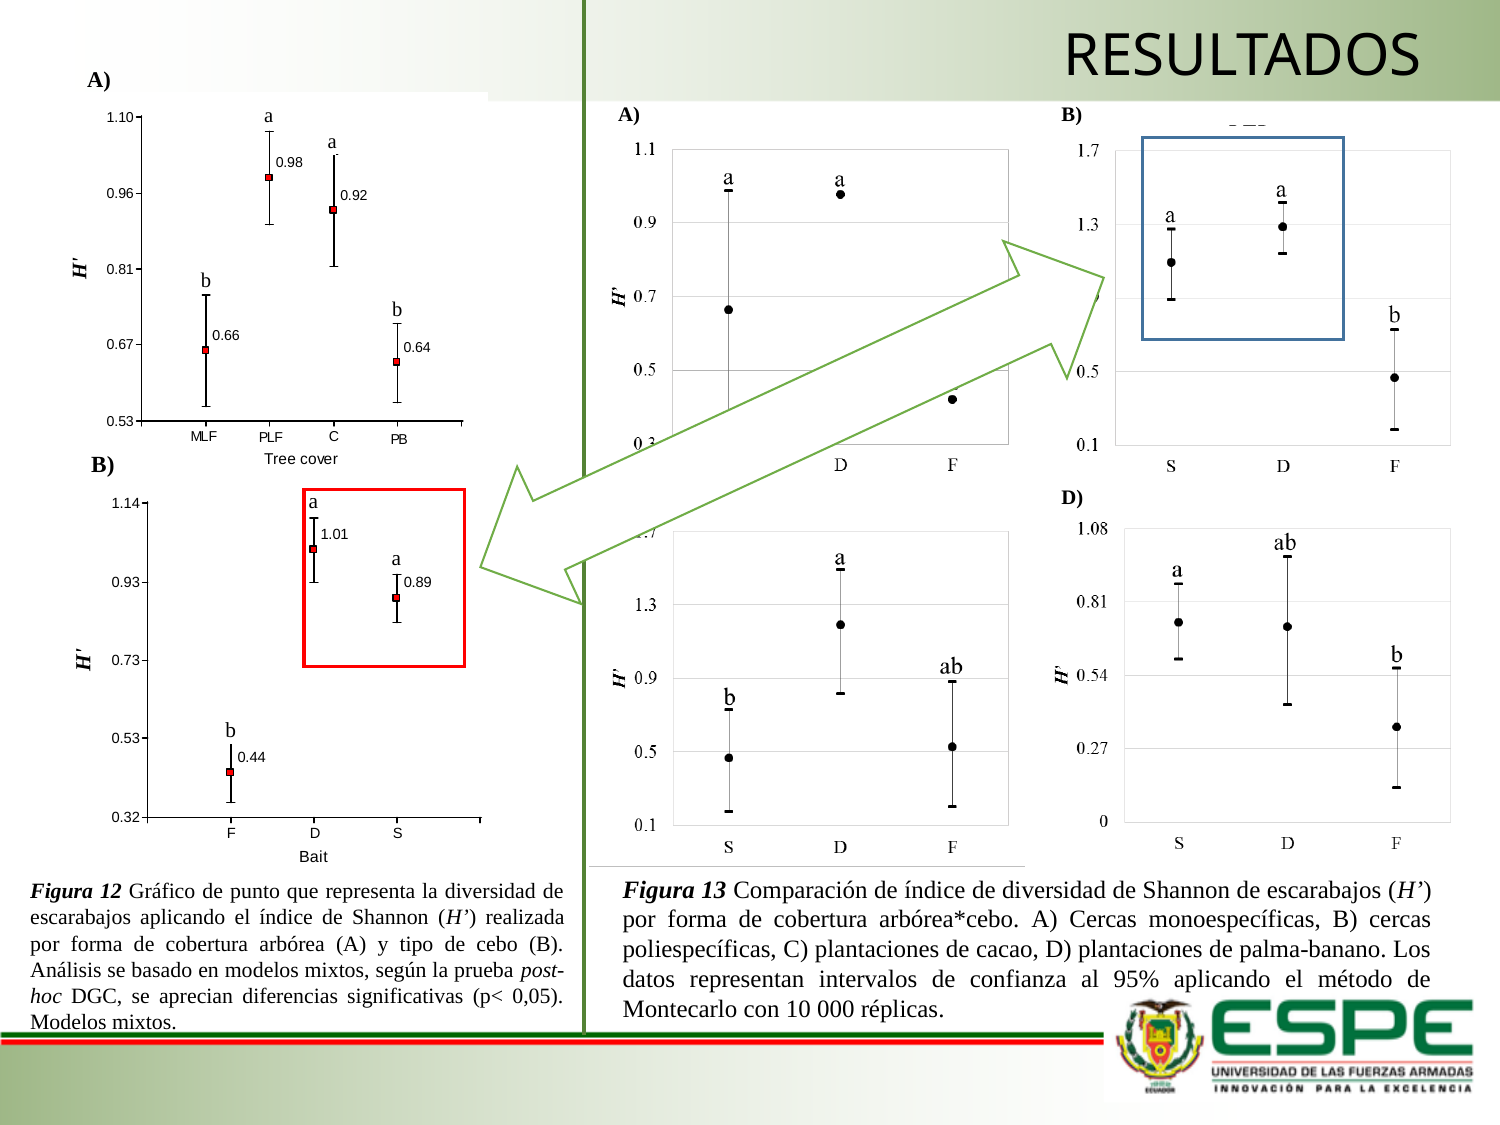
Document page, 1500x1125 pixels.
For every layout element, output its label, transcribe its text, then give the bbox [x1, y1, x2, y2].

text_box Figura 13 Comparación de índice de diversidad de Shannon de escarabajos (H’) por forma de cobertura arbórea*cebo. A) Cercas monoespecíficas, B) cercas poliespecíficas, C) plantaciones de cacao, D) plantaciones de palma-banano. Los datos representan intervalos de confianza al 95% aplicando el método de Montecarlo con 10 000 réplicas. [607, 893, 1447, 1031]
picture [567, 565, 579, 595]
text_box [579, 101, 584, 893]
picture [586, 0, 1500, 101]
text_box [513, 463, 579, 605]
text_box RESULTADOS [1049, 10, 1437, 95]
text_box Figura 12 Gráfico de punto que representa la diversidad de escarabajos aplicando el índice de Shannon (H’) realizada por forma de cobertura arbórea (A) y tipo de cebo (B). Análisis se basado en modelos mixtos, según la prueba post-hoc DGC, se aprecian diferencias significativas (p< 0,05). Modelos mixtos. [15, 869, 580, 1042]
picture [0, 0, 1500, 1125]
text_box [585, 101, 1500, 893]
